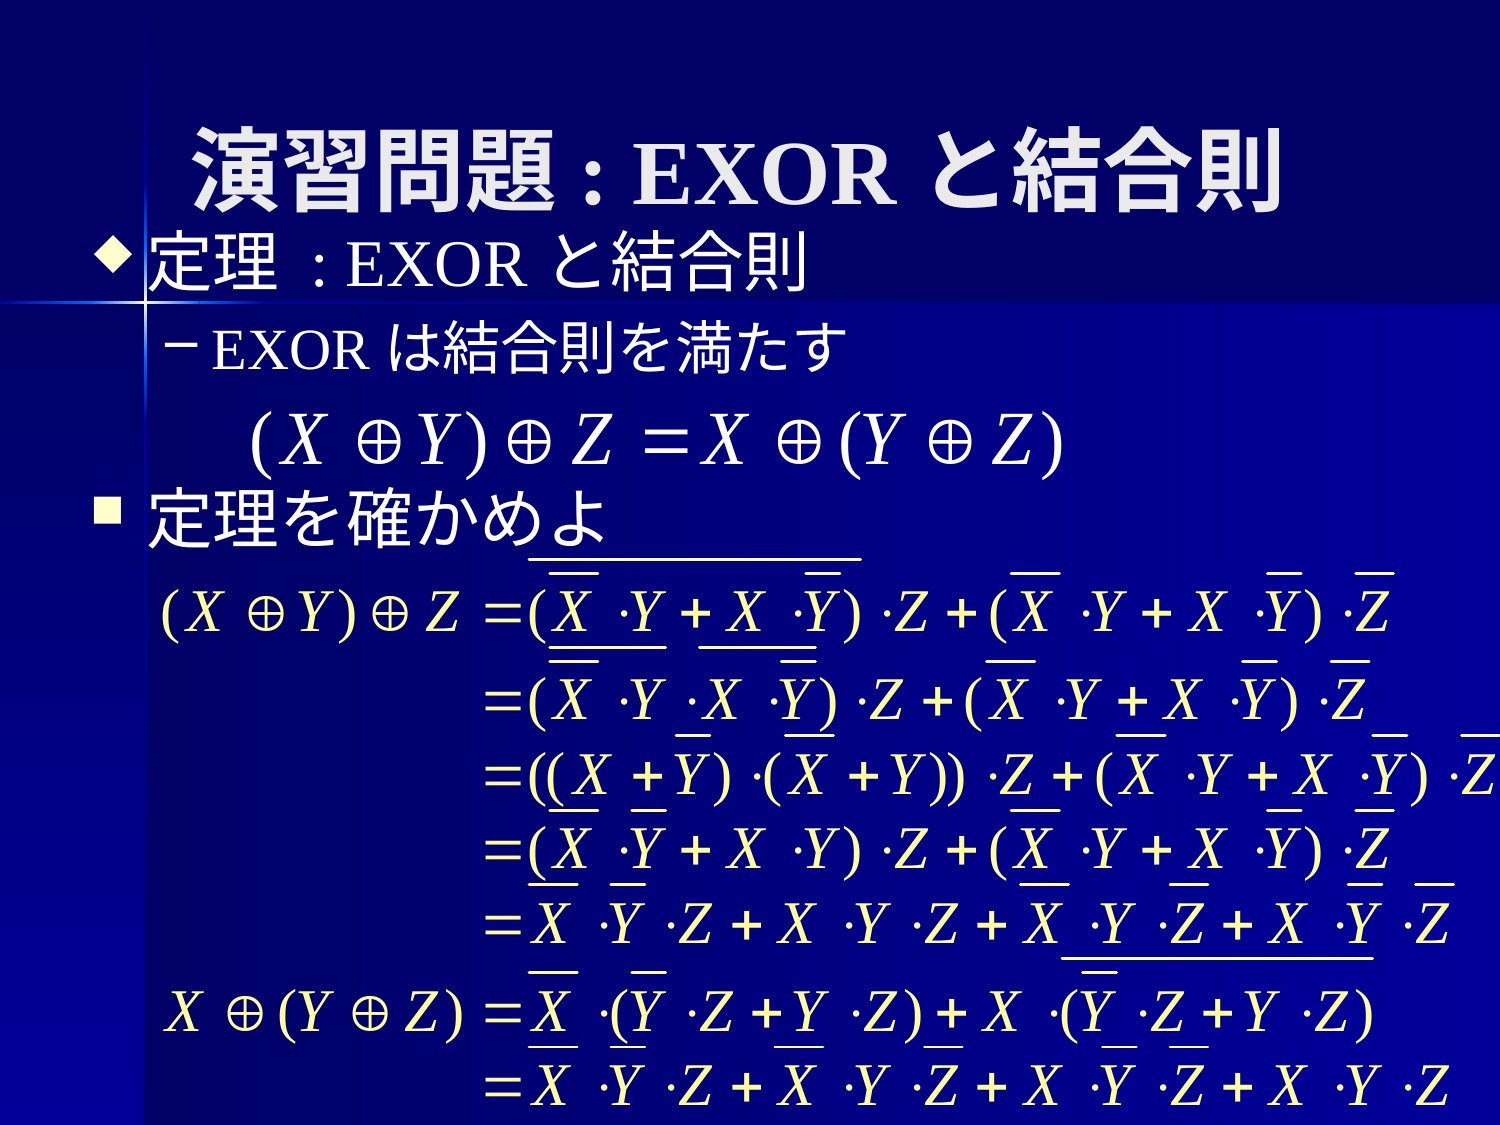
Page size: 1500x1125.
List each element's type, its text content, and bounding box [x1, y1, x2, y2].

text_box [237, 387, 1075, 497]
list 定理 : EXORと結合則 EXORは結合則を満たす 定理を確かめよ [75, 212, 1425, 955]
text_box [149, 540, 1500, 1114]
title 演習問題: EXORと結合則 [174, 50, 1413, 212]
